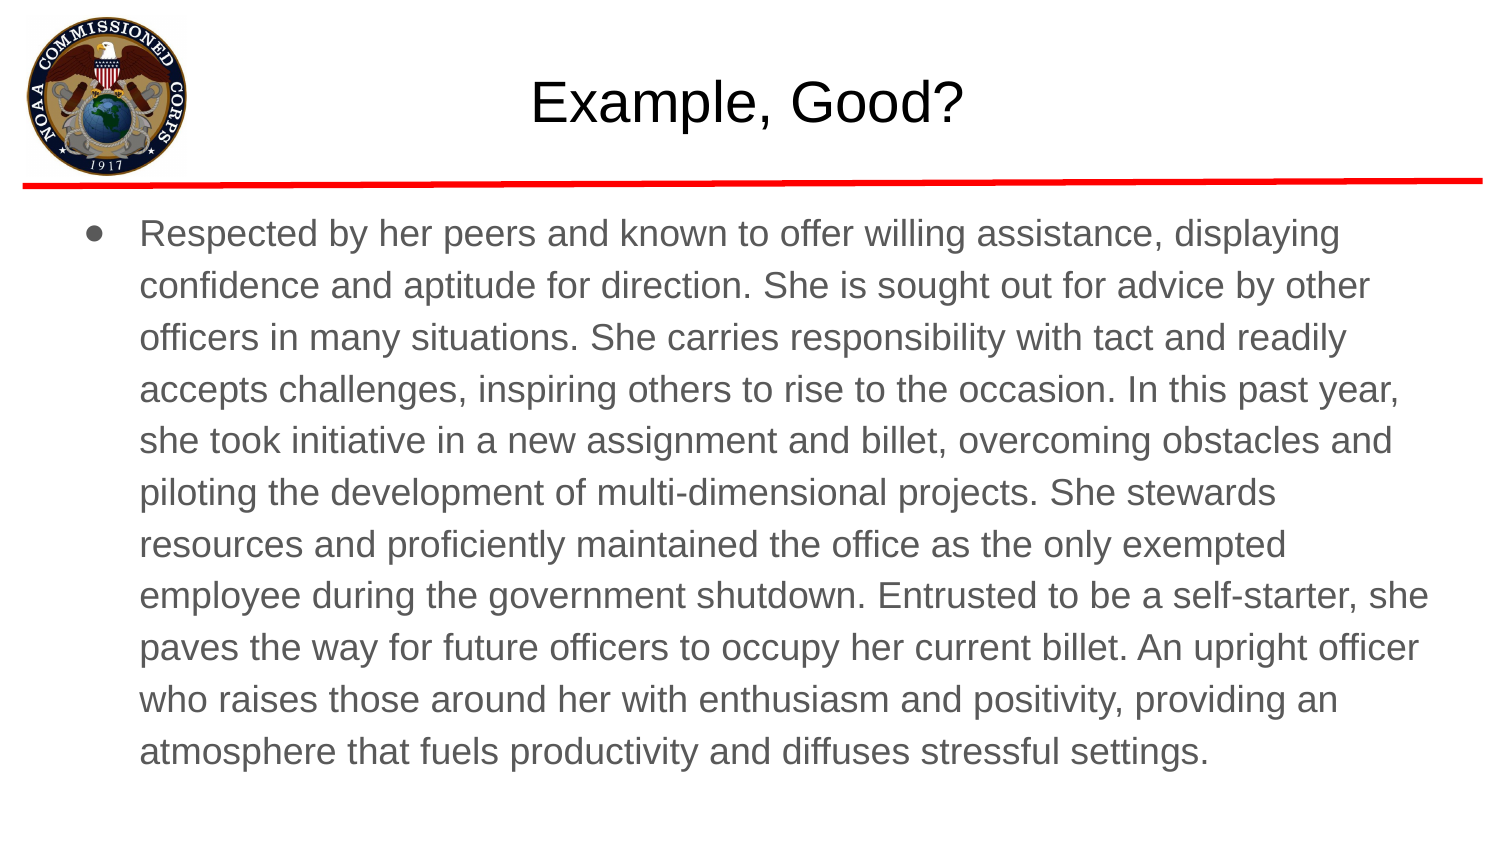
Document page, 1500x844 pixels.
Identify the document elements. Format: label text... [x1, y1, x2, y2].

picture [26, 15, 187, 177]
title Example, Good? [210, 49, 1286, 144]
list Respected by her peers and known to offer willing assistance, displaying confidence and aptitude for direction. She is sought out for advice by other officers in many situations. She carries responsibility with tact and readily accepts challenges, inspiring others to rise to the occasion. In this past year, she took initiative in a new assignment and billet, overcoming obstacles and piloting the development of multi-dimensional projects. She stewards resources and proficiently maintained the office as the only exempted employee during the government shutdown. Entrusted to be a self-starter, she paves the way for future officers to occupy her current billet. An upright officer who raises those around her with enthusiasm and positivity, providing an atmosphere that fuels productivity and diffuses stressful settings. [49, 187, 1448, 793]
